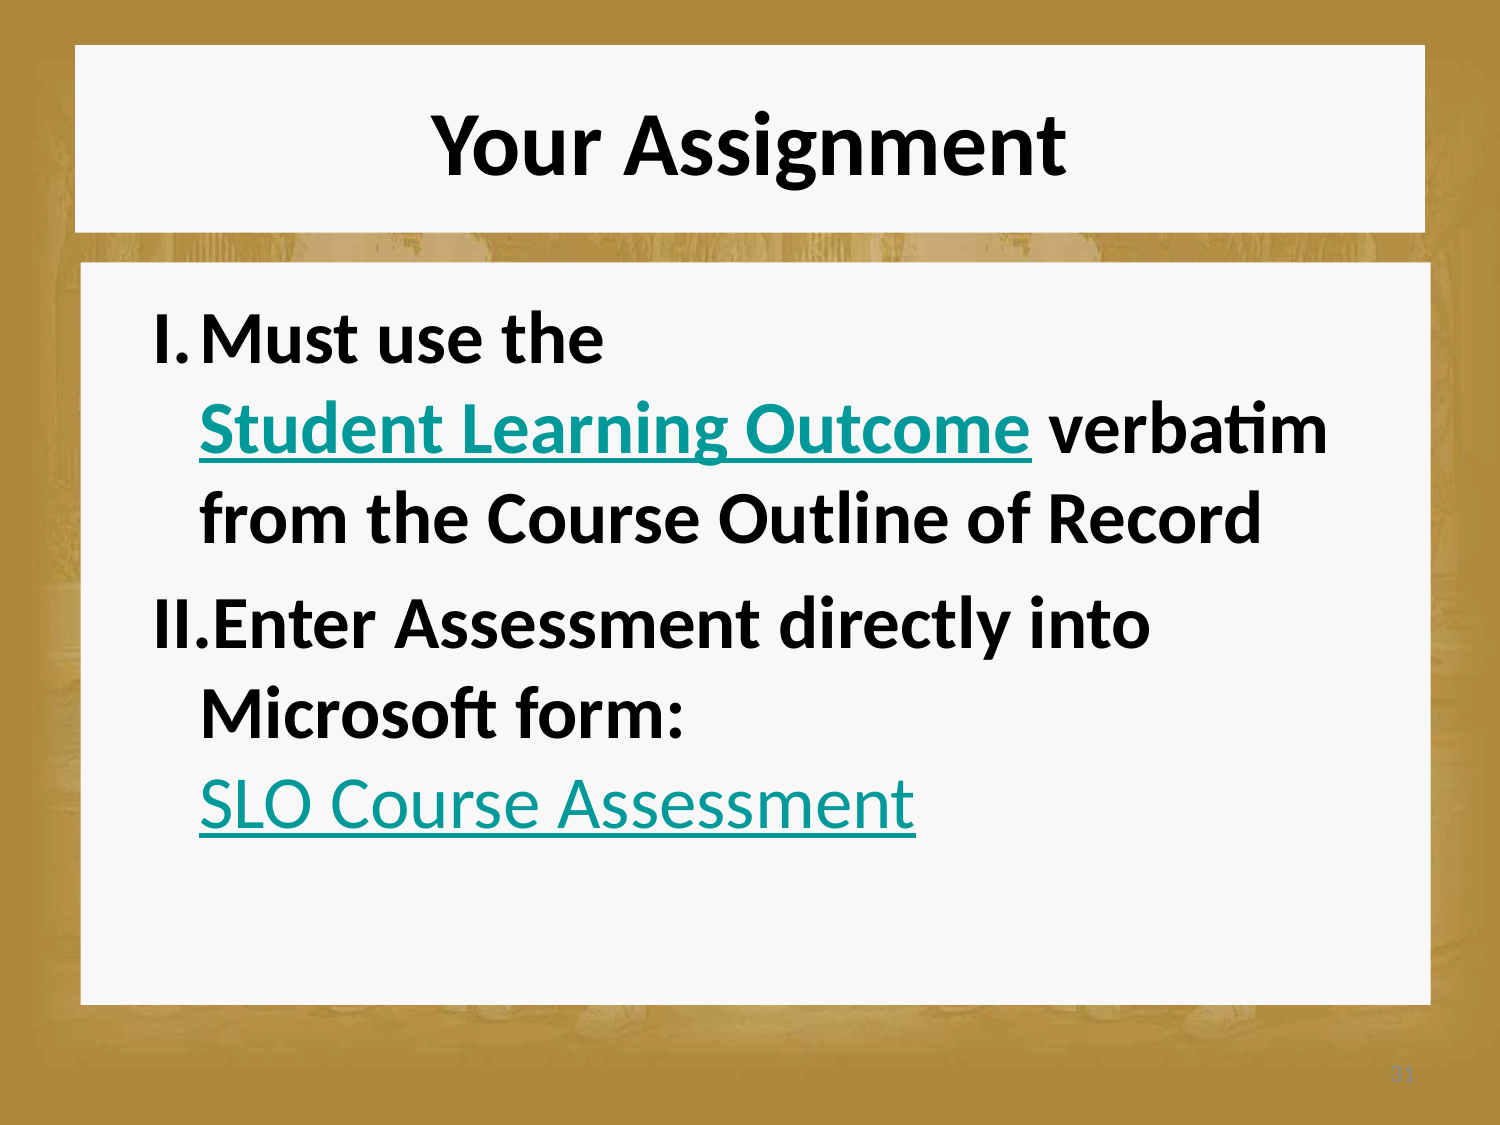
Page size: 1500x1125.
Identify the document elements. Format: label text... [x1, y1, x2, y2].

slide_number 31 [1080, 1042, 1431, 1103]
title Your Assignment [75, 45, 1425, 233]
text_box Must use the Student Learning Outcome verbatim from the Course Outline of Record Enter Assessment directly into Microsoft form: SLO Course Assessment [137, 280, 1363, 851]
list [80, 262, 1431, 1005]
text_box Culture of inquiry [0, 0, 1500, 1125]
